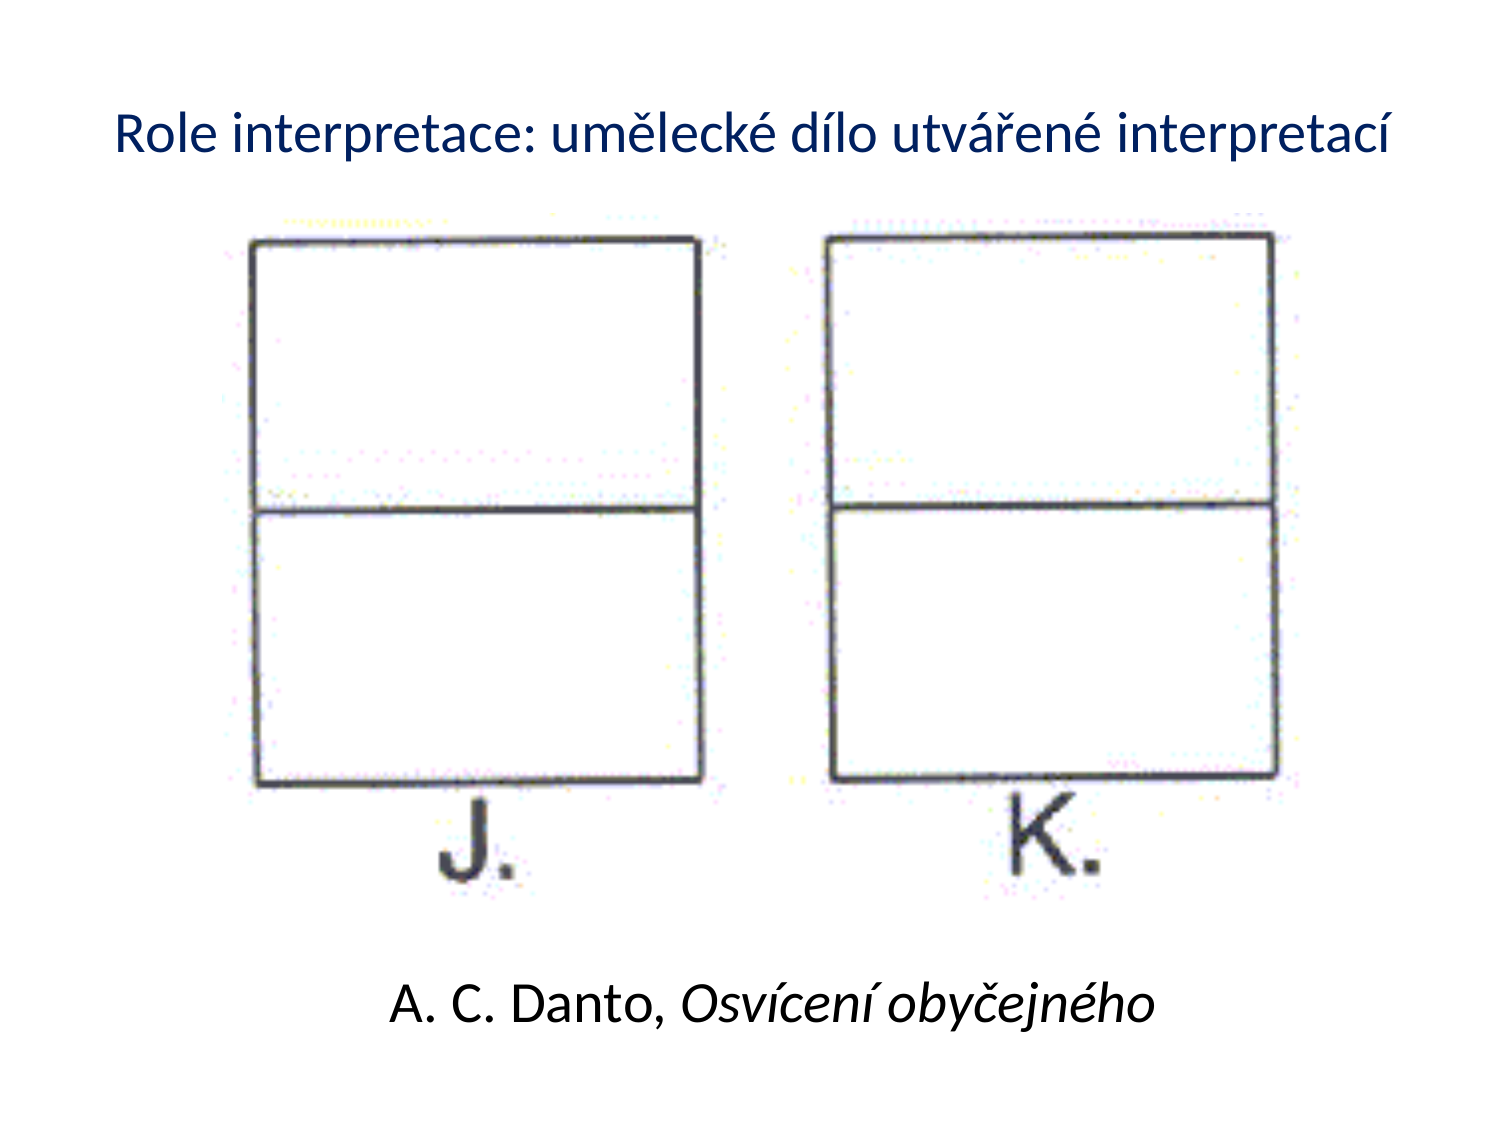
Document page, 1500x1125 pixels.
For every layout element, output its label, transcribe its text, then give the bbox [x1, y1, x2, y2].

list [222, 212, 1324, 906]
title A. C. Danto, Osvícení obyčejného [135, 904, 1411, 1093]
text_box Role interpretace: umělecké dílo utvářené interpretací [100, 86, 1411, 172]
